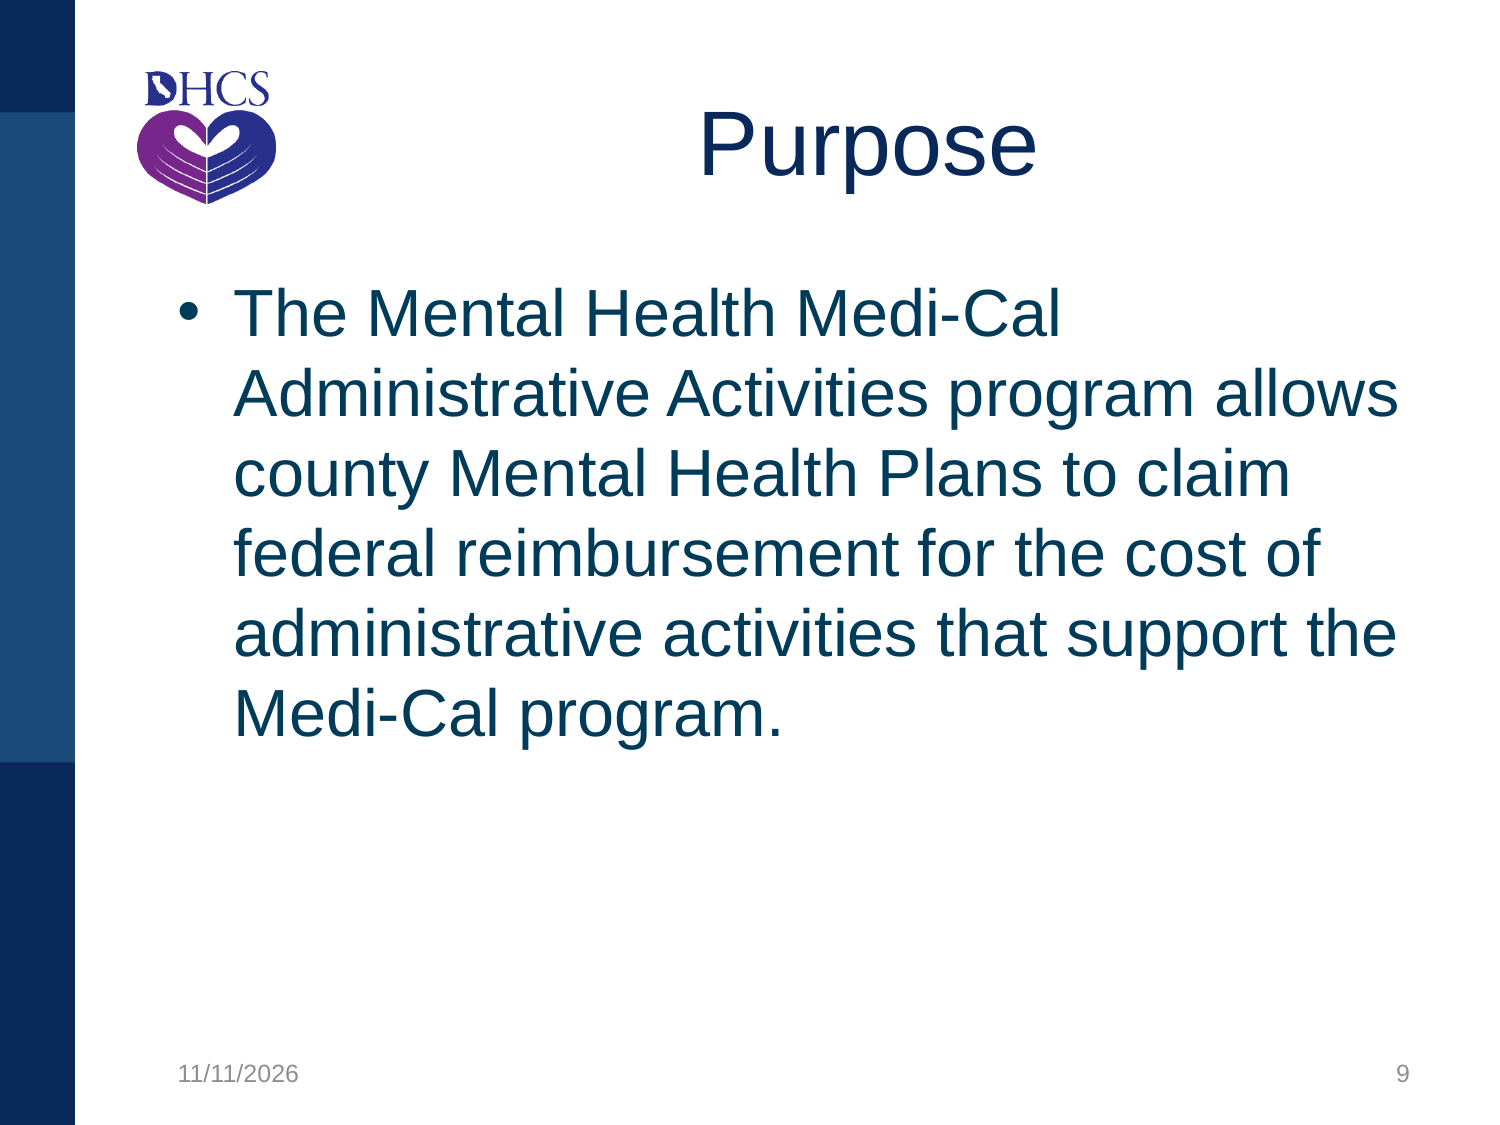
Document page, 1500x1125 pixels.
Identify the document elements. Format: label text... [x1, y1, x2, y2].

title Purpose [275, 45, 1463, 233]
slide_number 9 [1074, 1042, 1425, 1103]
picture [137, 71, 275, 204]
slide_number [162, 1042, 513, 1103]
list The Mental Health Medi-Cal Administrative Activities program allows county Mental Health Plans to claim federal reimbursement for the cost of administrative activities that support the Medi-Cal program. [162, 262, 1463, 1005]
